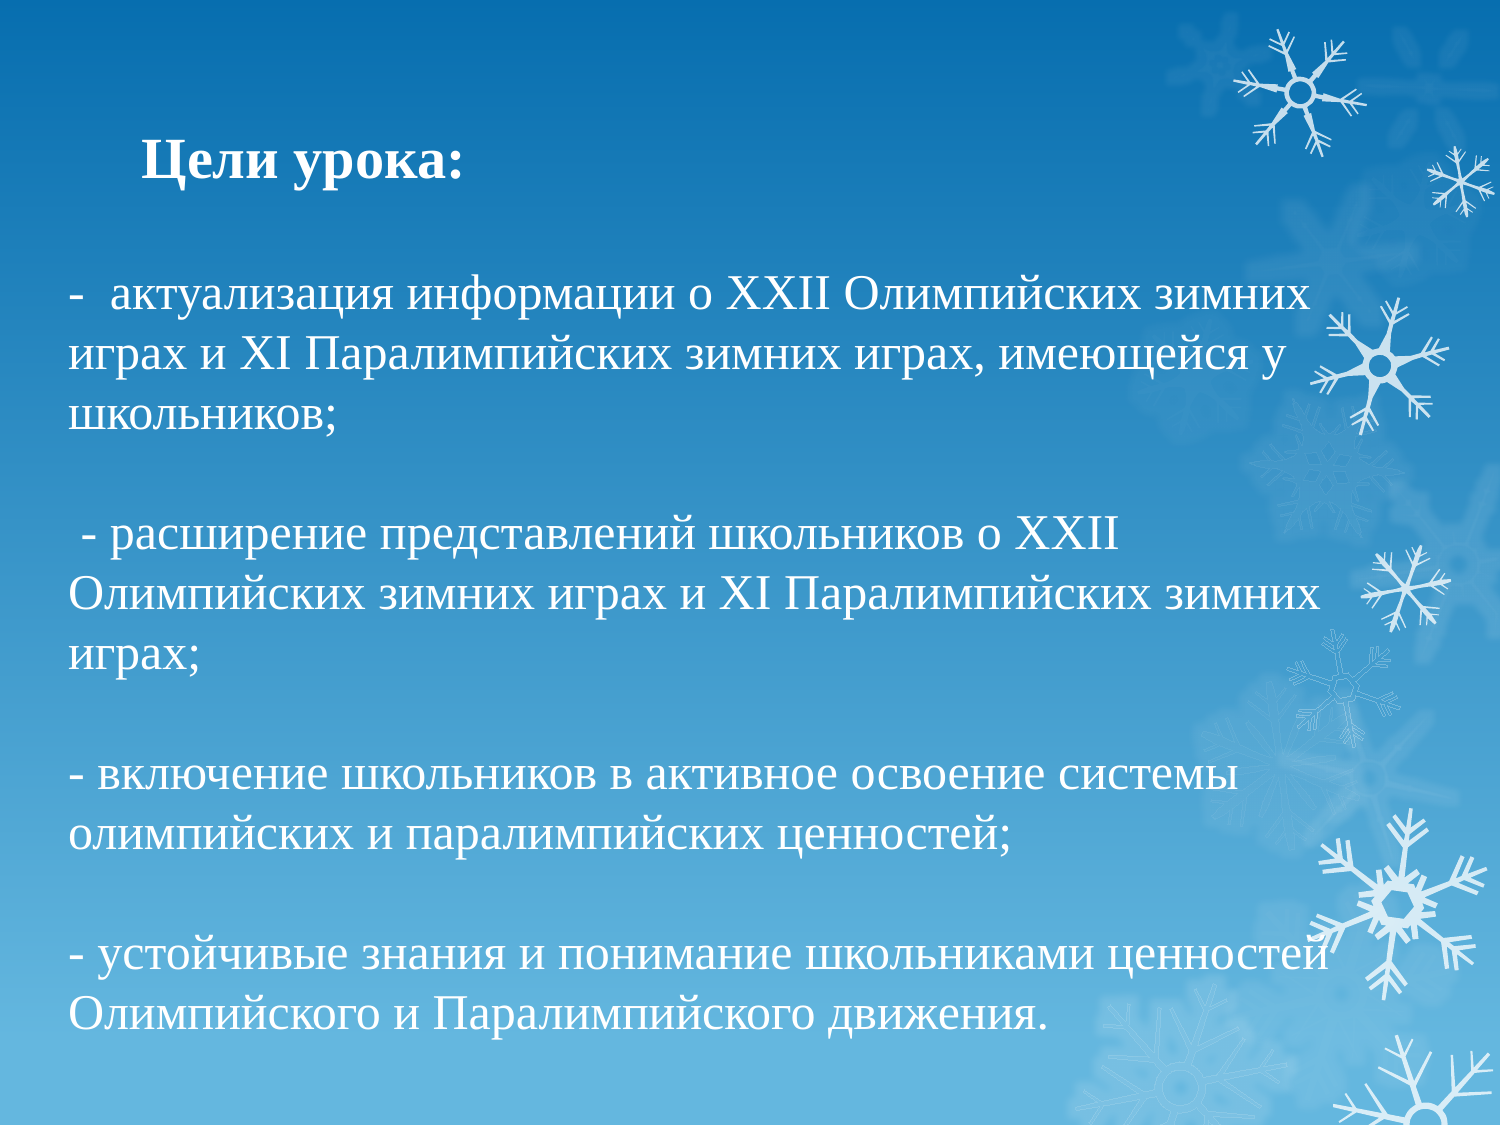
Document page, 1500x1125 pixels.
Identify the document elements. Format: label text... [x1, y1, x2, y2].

title Цели урока: - актуализация информации о XXII Олимпийских зимних играх и XI Паралимпийских зимних играх, имеющейся у школьников; - расширение представлений школьников о XXII Олимпийских зимних играх и XI Паралимпийских зимних играх; - включение школьников в активное освоение системы олимпийских и паралимпийских ценностей; - устойчивые знания и понимание школьниками ценностей Олимпийского и Паралимпийского движения. [53, 137, 1347, 1083]
